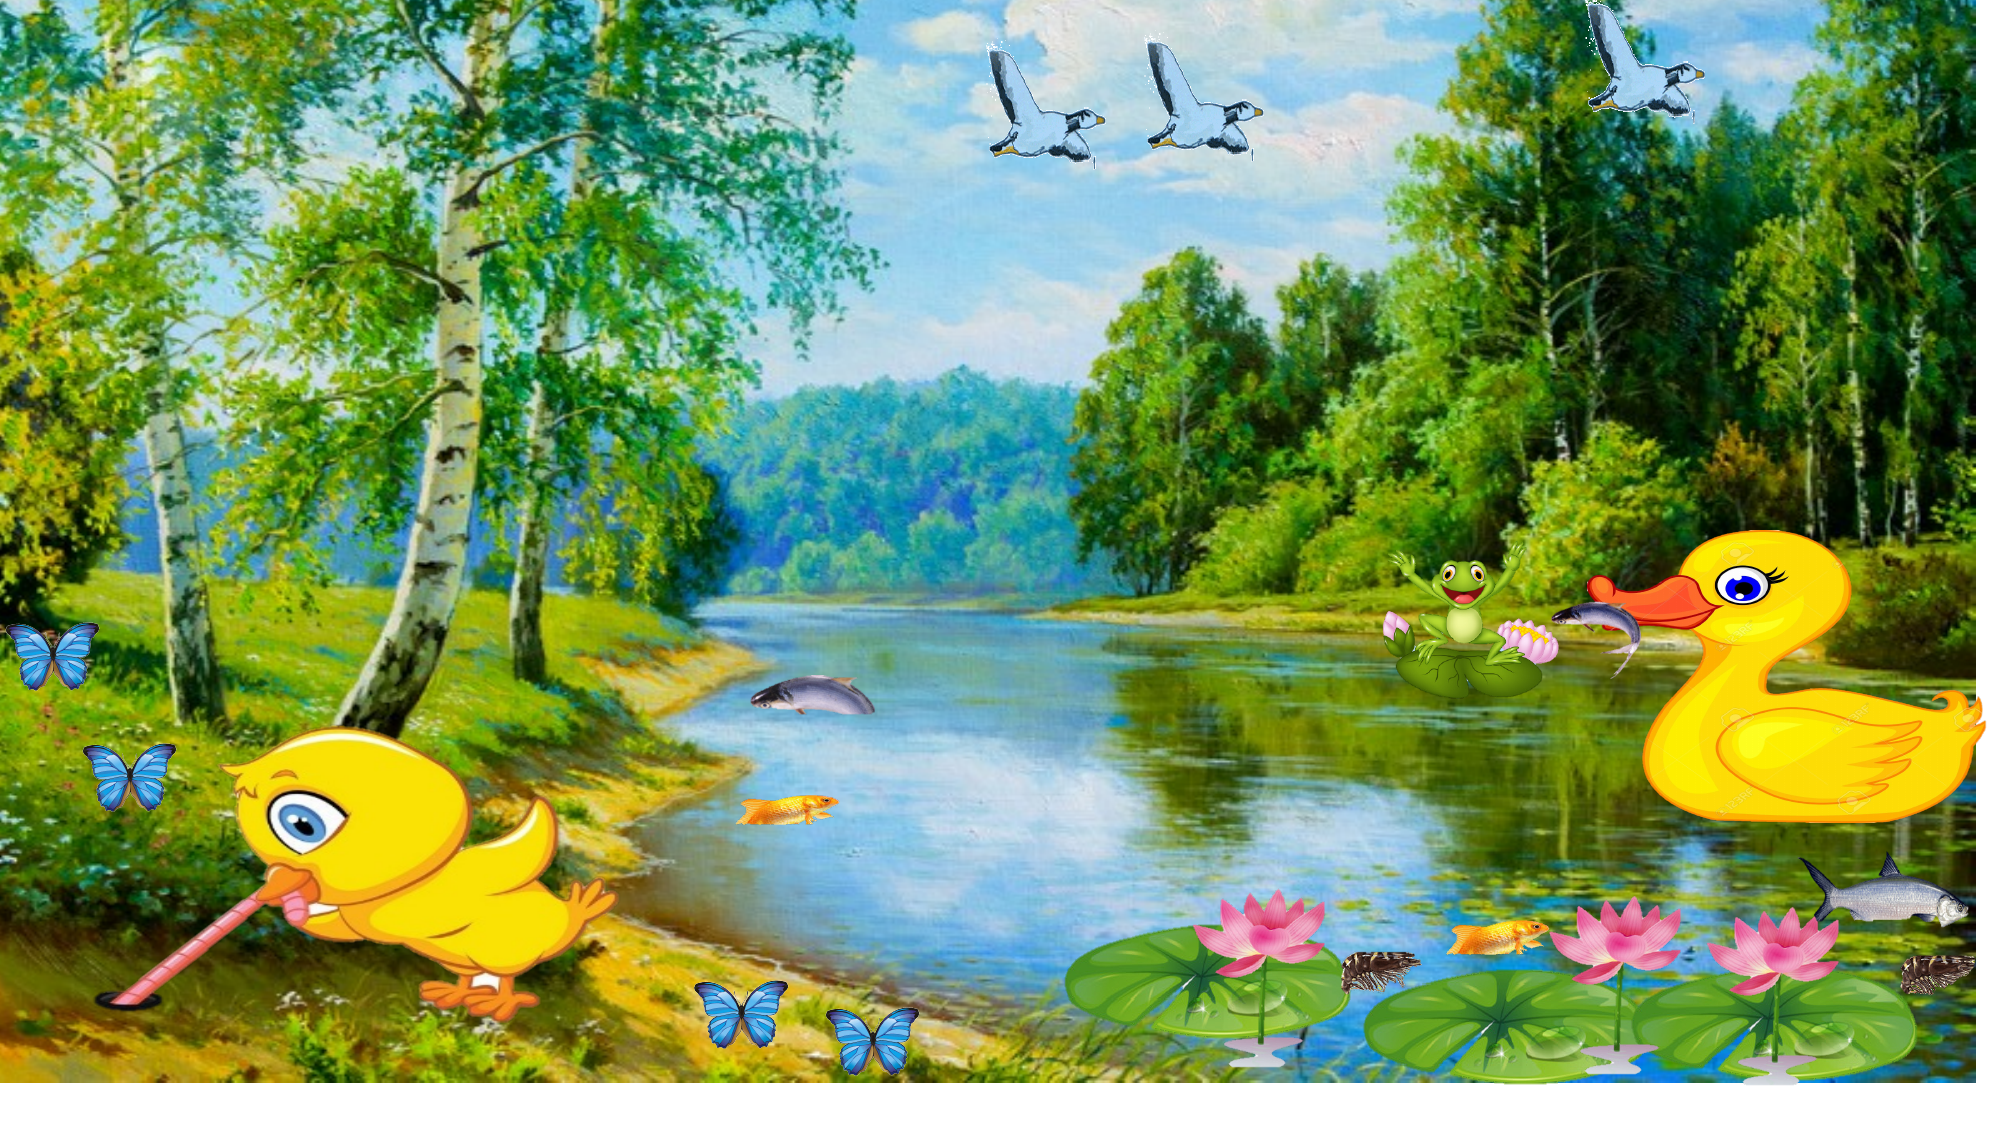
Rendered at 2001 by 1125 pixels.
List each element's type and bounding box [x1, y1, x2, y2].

picture [0, 0, 2000, 1125]
text_box [1536, 530, 1988, 823]
